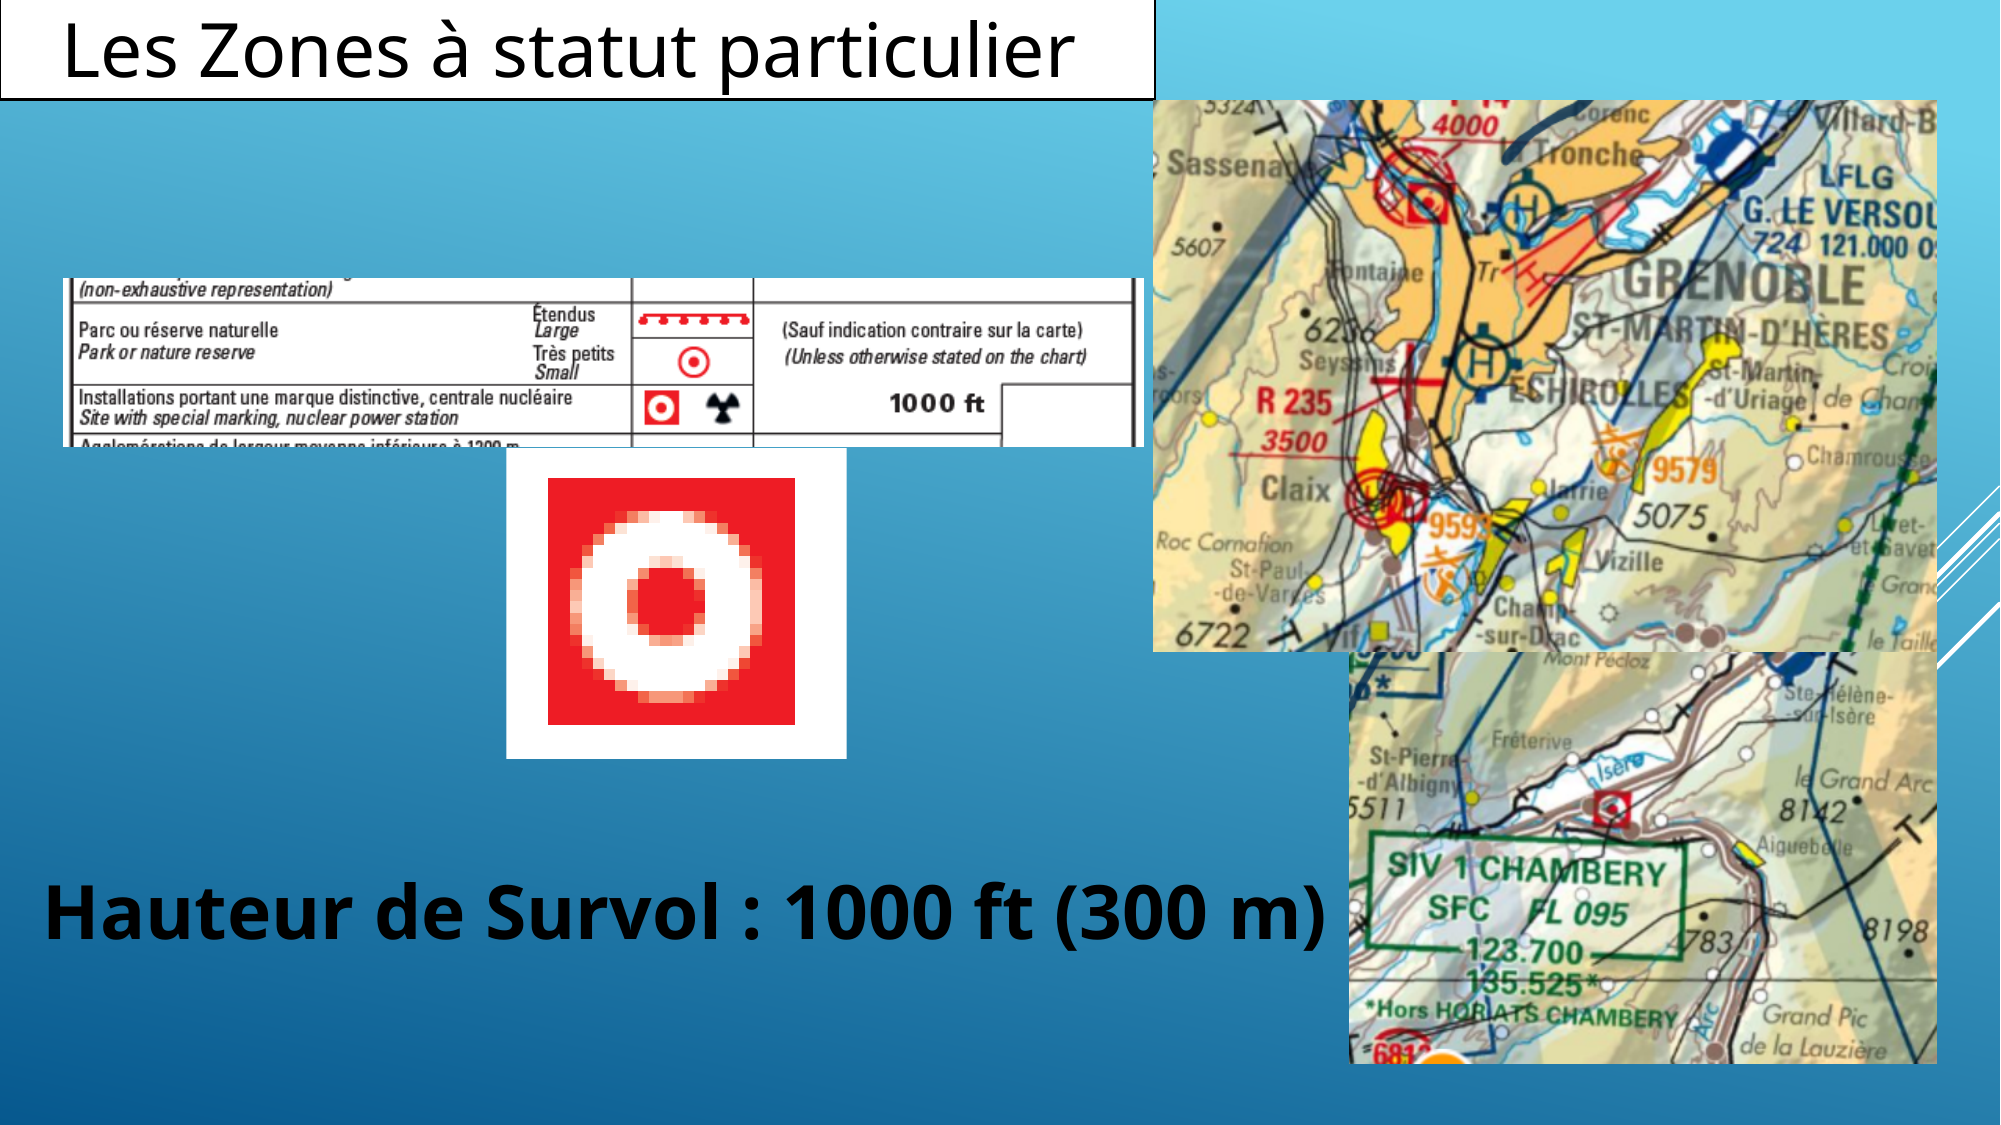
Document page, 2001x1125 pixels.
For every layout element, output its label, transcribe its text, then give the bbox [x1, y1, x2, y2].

text_box Les Zones à statut particulier [0, 0, 1156, 101]
title Hauteur de Survol : 1000 ft (300 m) [27, 793, 1349, 1026]
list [63, 277, 1144, 448]
picture [1152, 100, 1937, 1065]
picture [506, 448, 847, 759]
